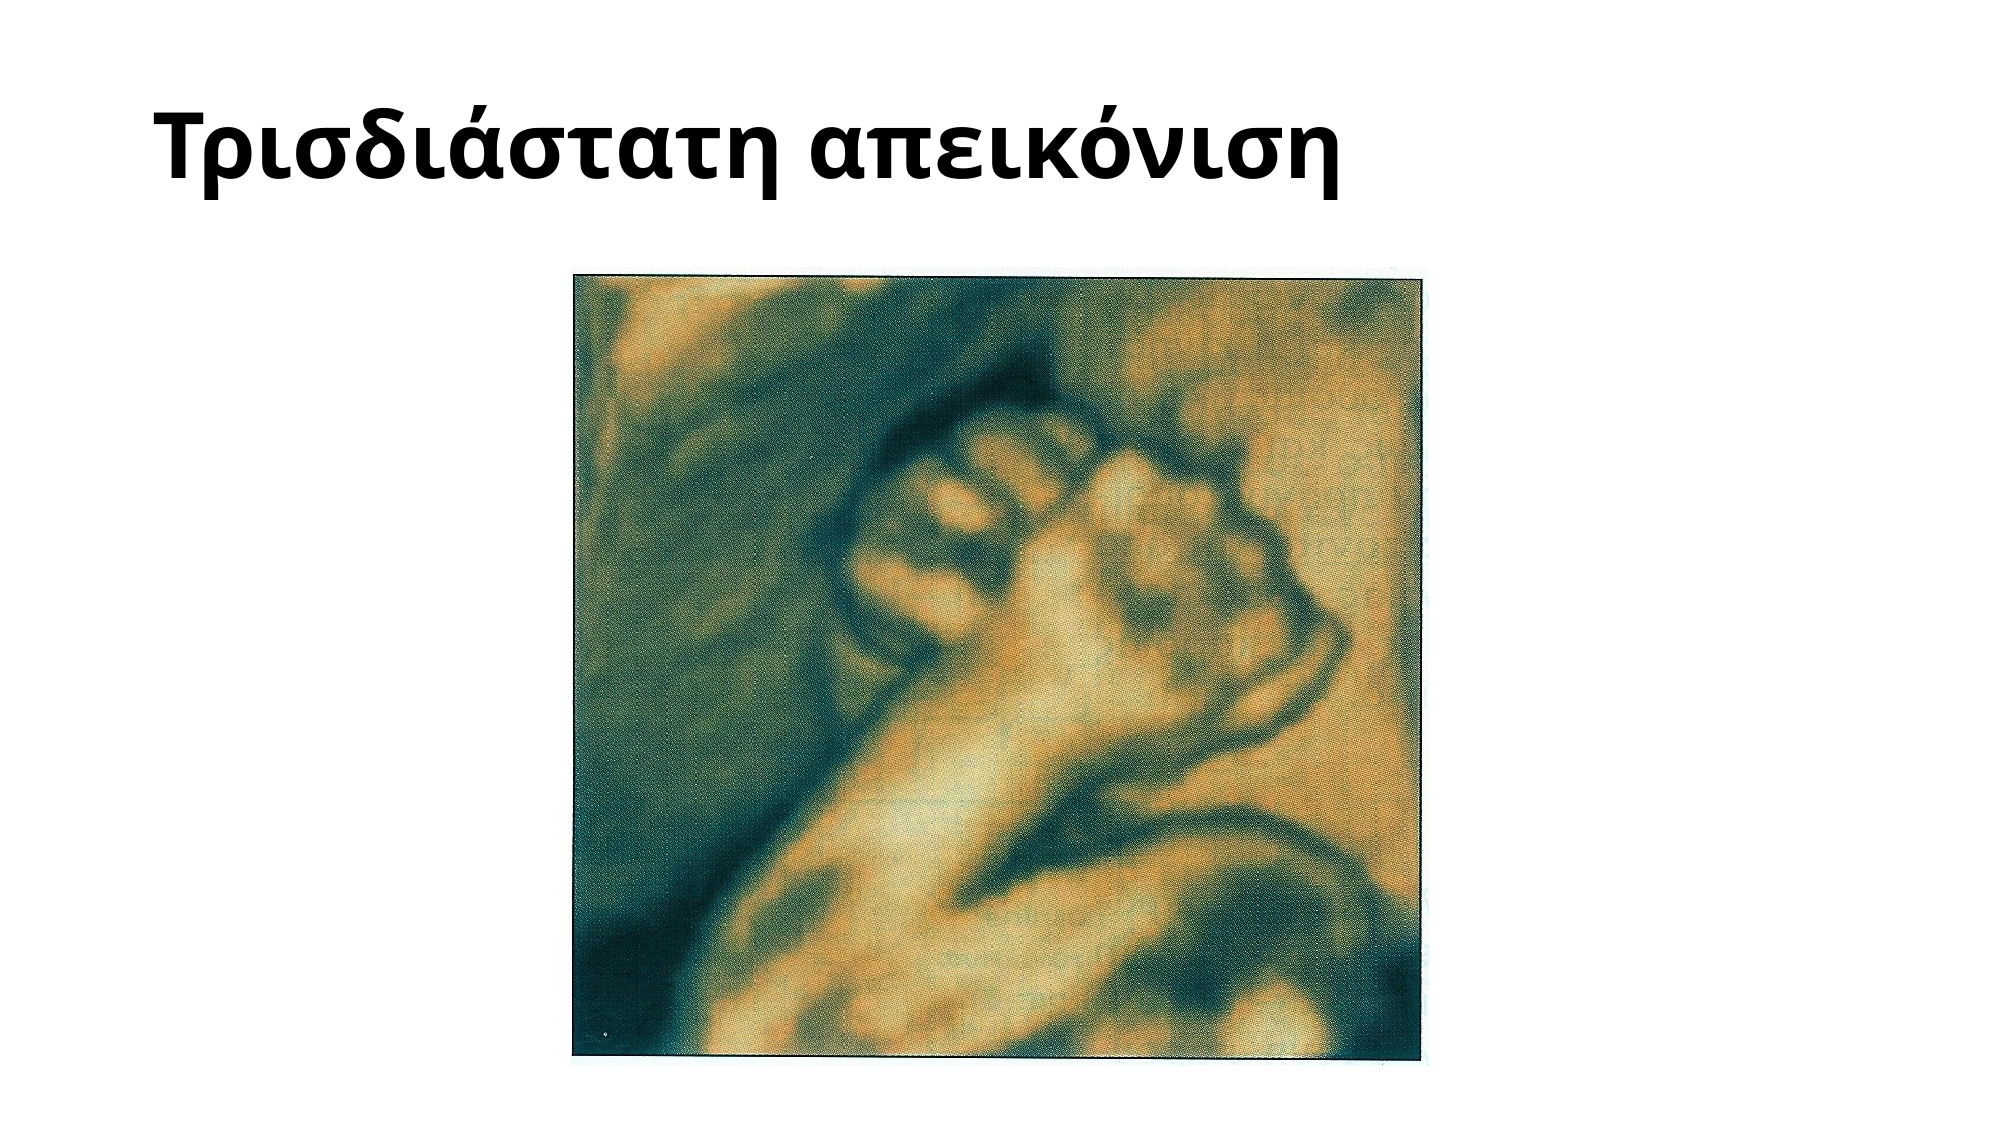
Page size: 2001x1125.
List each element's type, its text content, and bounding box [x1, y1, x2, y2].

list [571, 267, 1429, 1066]
title Τρισδιάστατη απεικόνιση [137, 59, 1863, 238]
